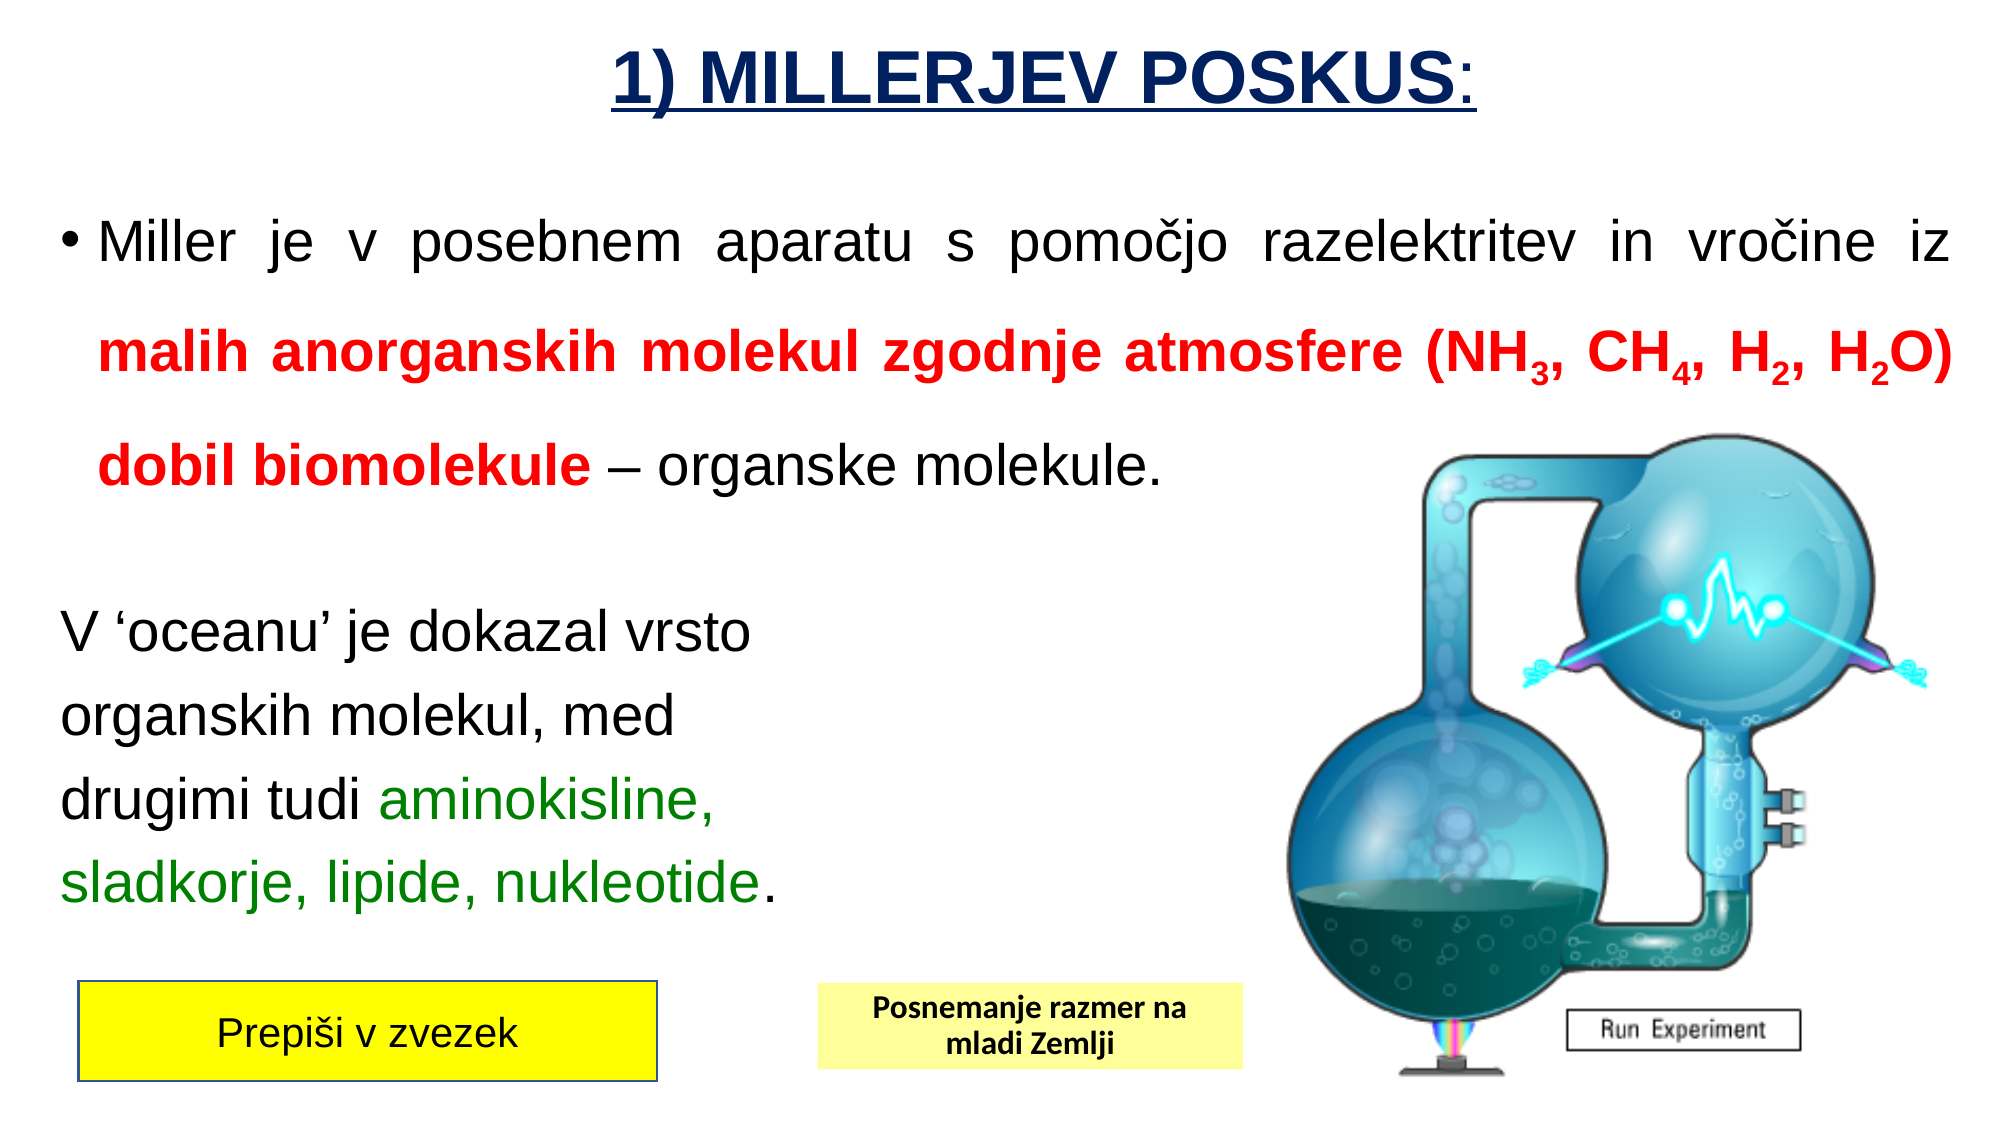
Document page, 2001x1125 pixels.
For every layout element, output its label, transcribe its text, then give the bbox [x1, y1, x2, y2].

title 1) MILLERJEV POSKUS: [338, 31, 1750, 160]
text_box Prepiši v zvezek [77, 980, 658, 1082]
text_box Posnemanje razmer na mladi Zemlji [817, 982, 1243, 1070]
picture [1268, 421, 1944, 1092]
list Miller je v posebnem aparatu s pomočjo razelektritev in vročine iz malih anorganskih molekul zgodnje atmosfere (NH3, CH4, H2, H2O) dobil biomolekule – organske molekule. V ‘oceanu’ je dokazal vrsto organskih molekul, med drugimi tudi aminokisline, sladkorje, lipide, nukleotide. [45, 160, 1970, 1071]
